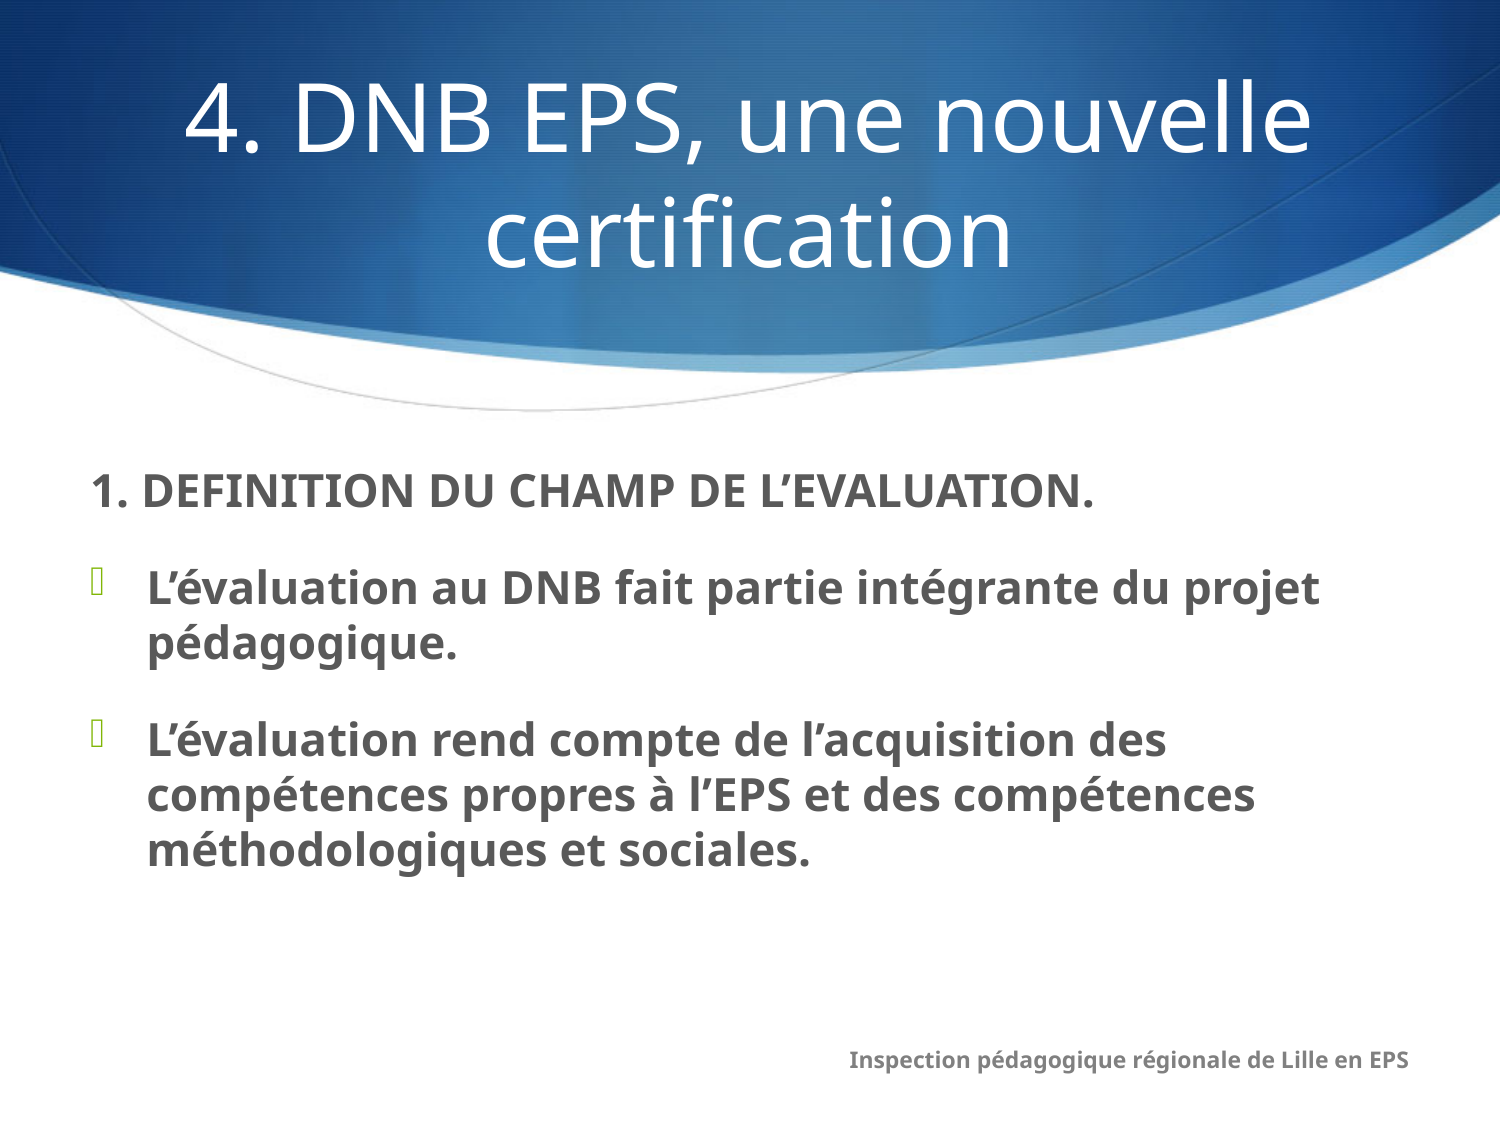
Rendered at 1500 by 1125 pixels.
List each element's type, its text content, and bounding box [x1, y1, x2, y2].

list 1. DEFINITION DU CHAMP DE L’EVALUATION. L’évaluation au DNB fait partie intégrante du projet pédagogique. L’évaluation rend compte de l’acquisition des compétences propres à l’EPS et des compétences méthodologiques et sociales. [75, 454, 1425, 991]
title 4. DNB EPS, une nouvelle certification [75, 56, 1425, 288]
picture [0, 0, 1500, 1125]
footer Inspection pédagogique régionale de Lille en EPS [826, 1042, 1425, 1103]
